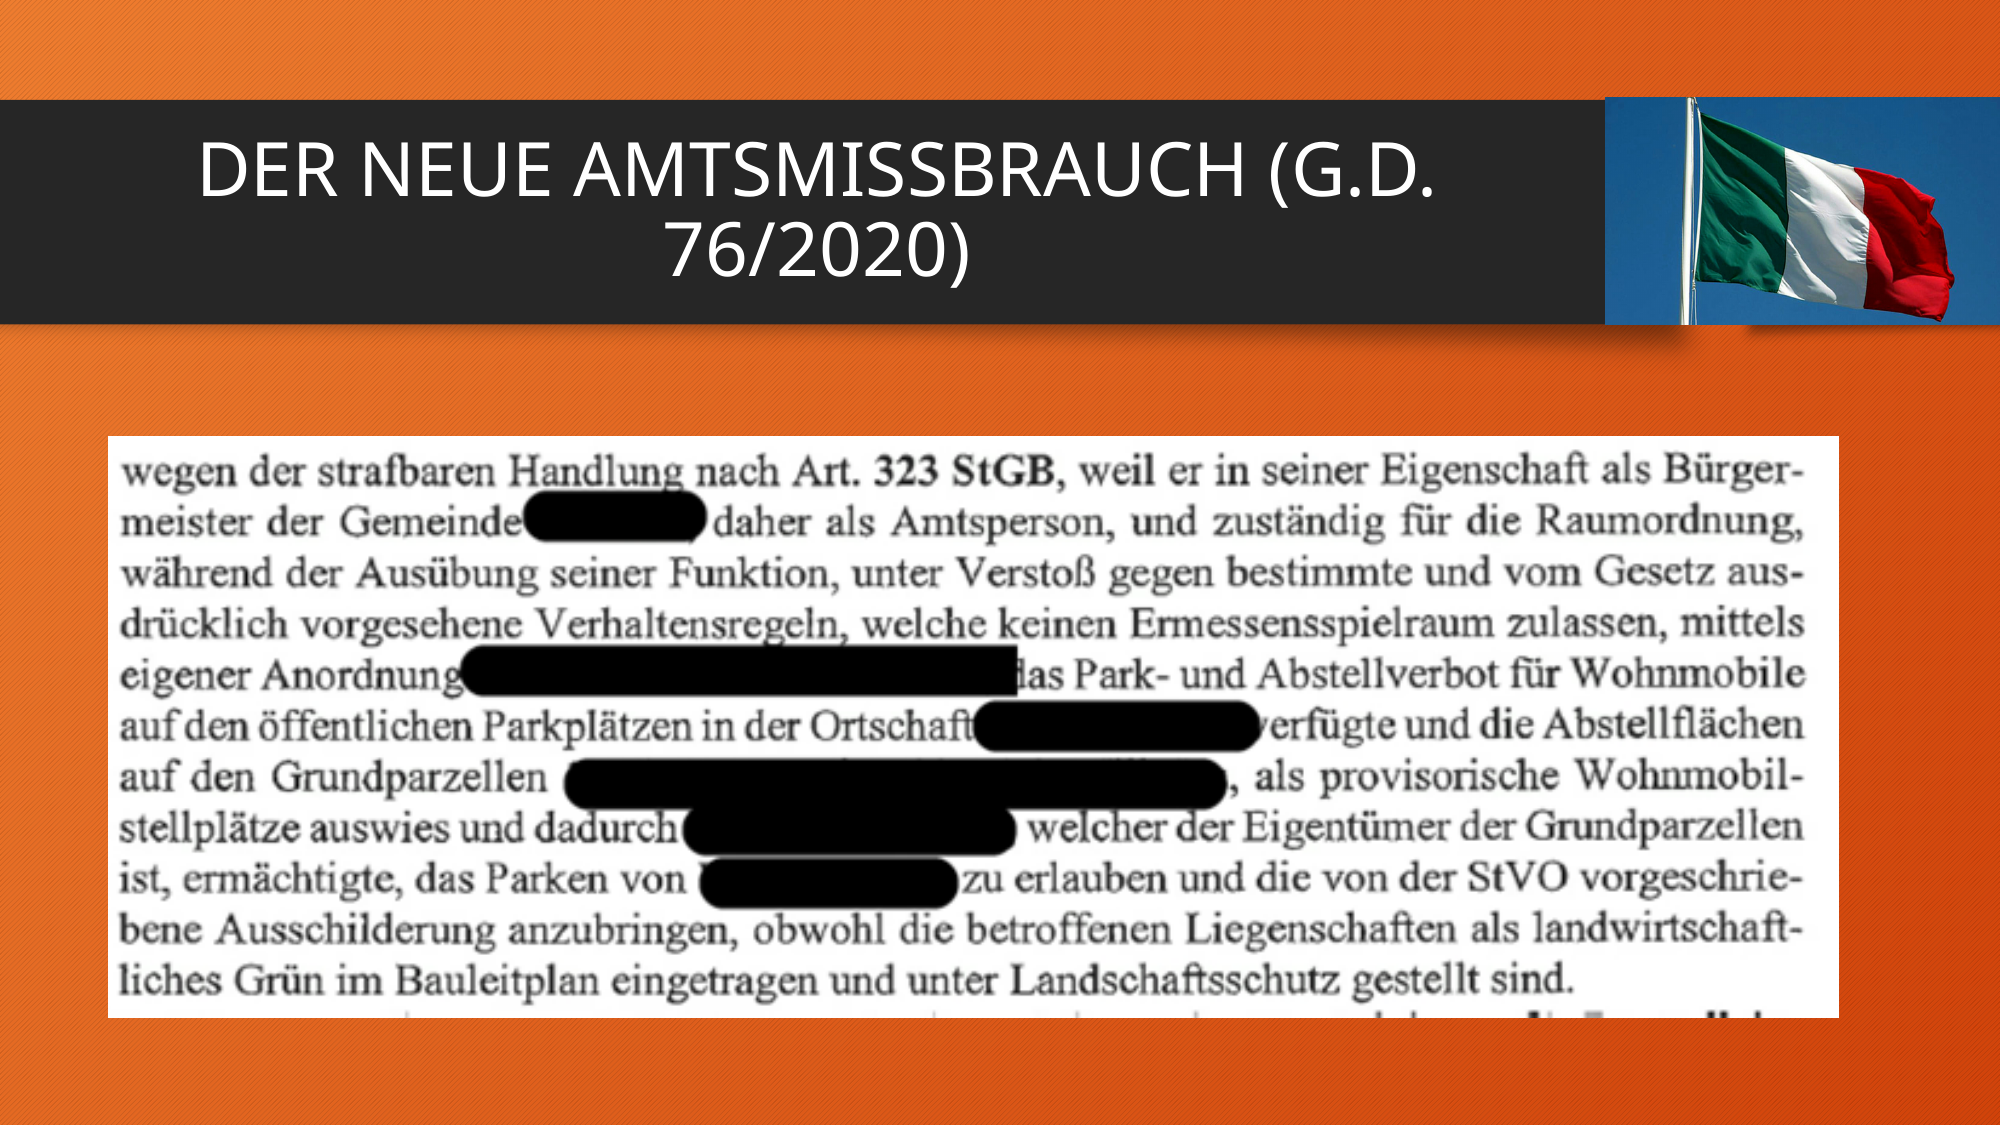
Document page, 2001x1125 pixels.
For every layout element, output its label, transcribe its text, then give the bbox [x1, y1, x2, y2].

title DER NEUE AMTSMISSBRAUCH (G.D. 76/2020) [28, 123, 1605, 301]
picture [0, 97, 2000, 376]
text_box [245, 426, 2000, 533]
picture [108, 436, 1839, 1018]
